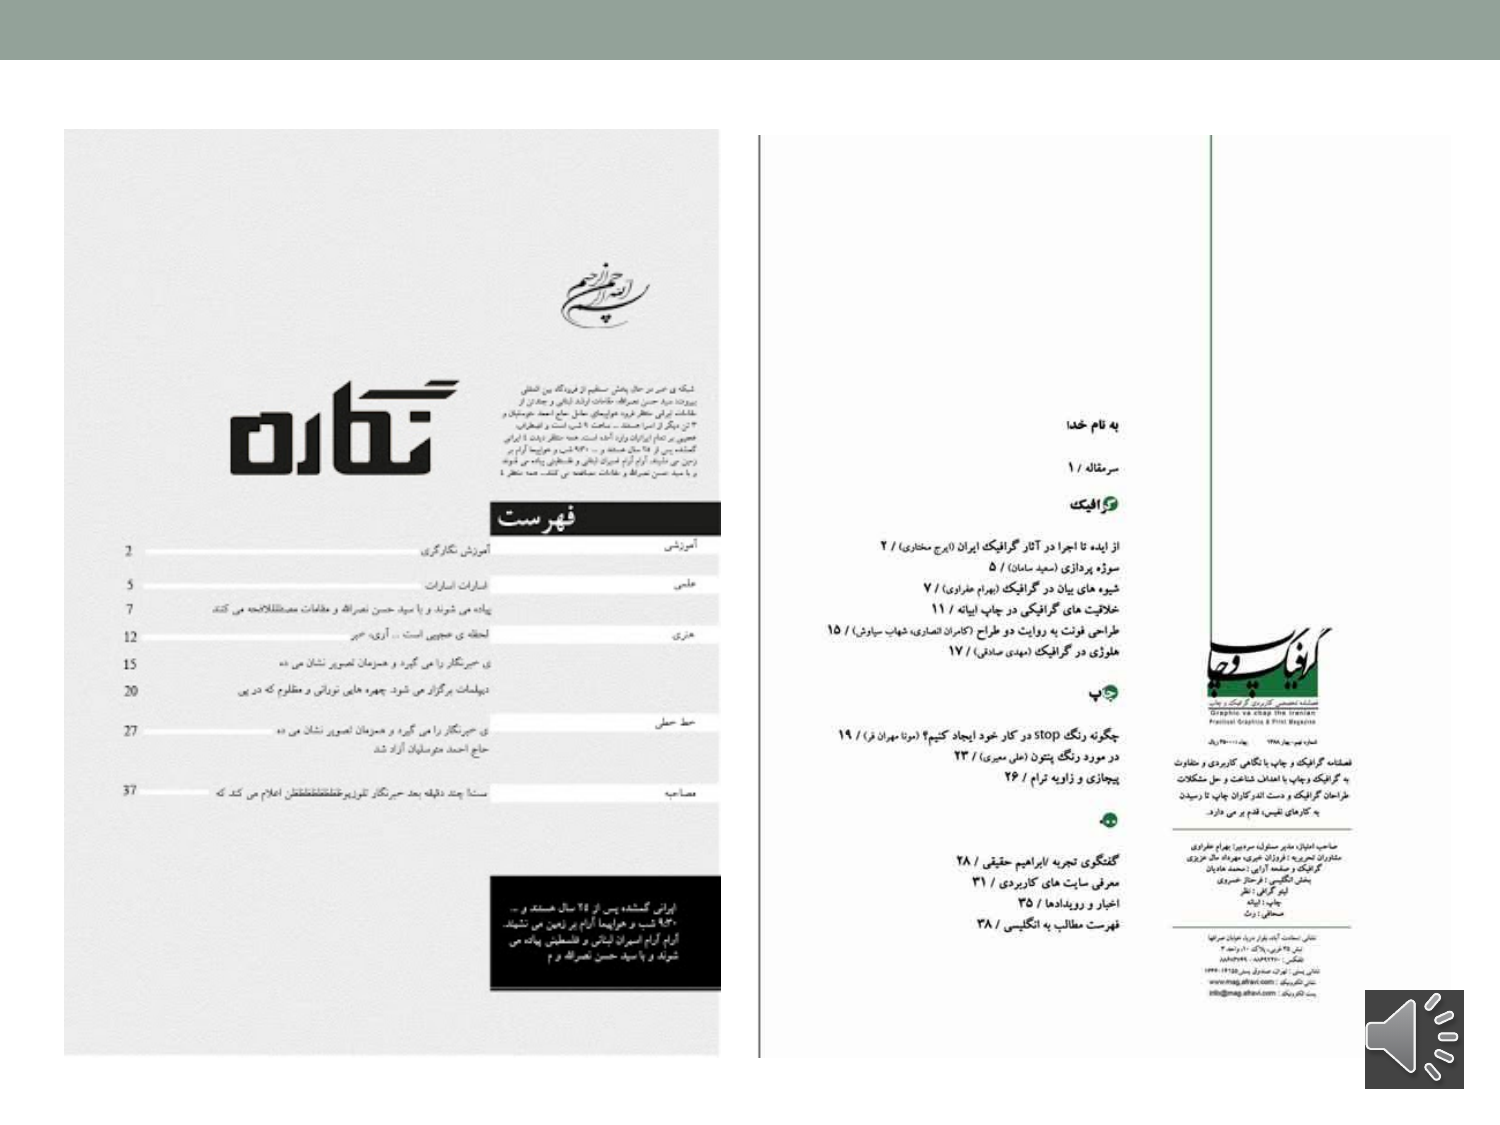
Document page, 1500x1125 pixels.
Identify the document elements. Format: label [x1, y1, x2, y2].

picture [64, 129, 722, 1058]
picture [757, 134, 1465, 1090]
